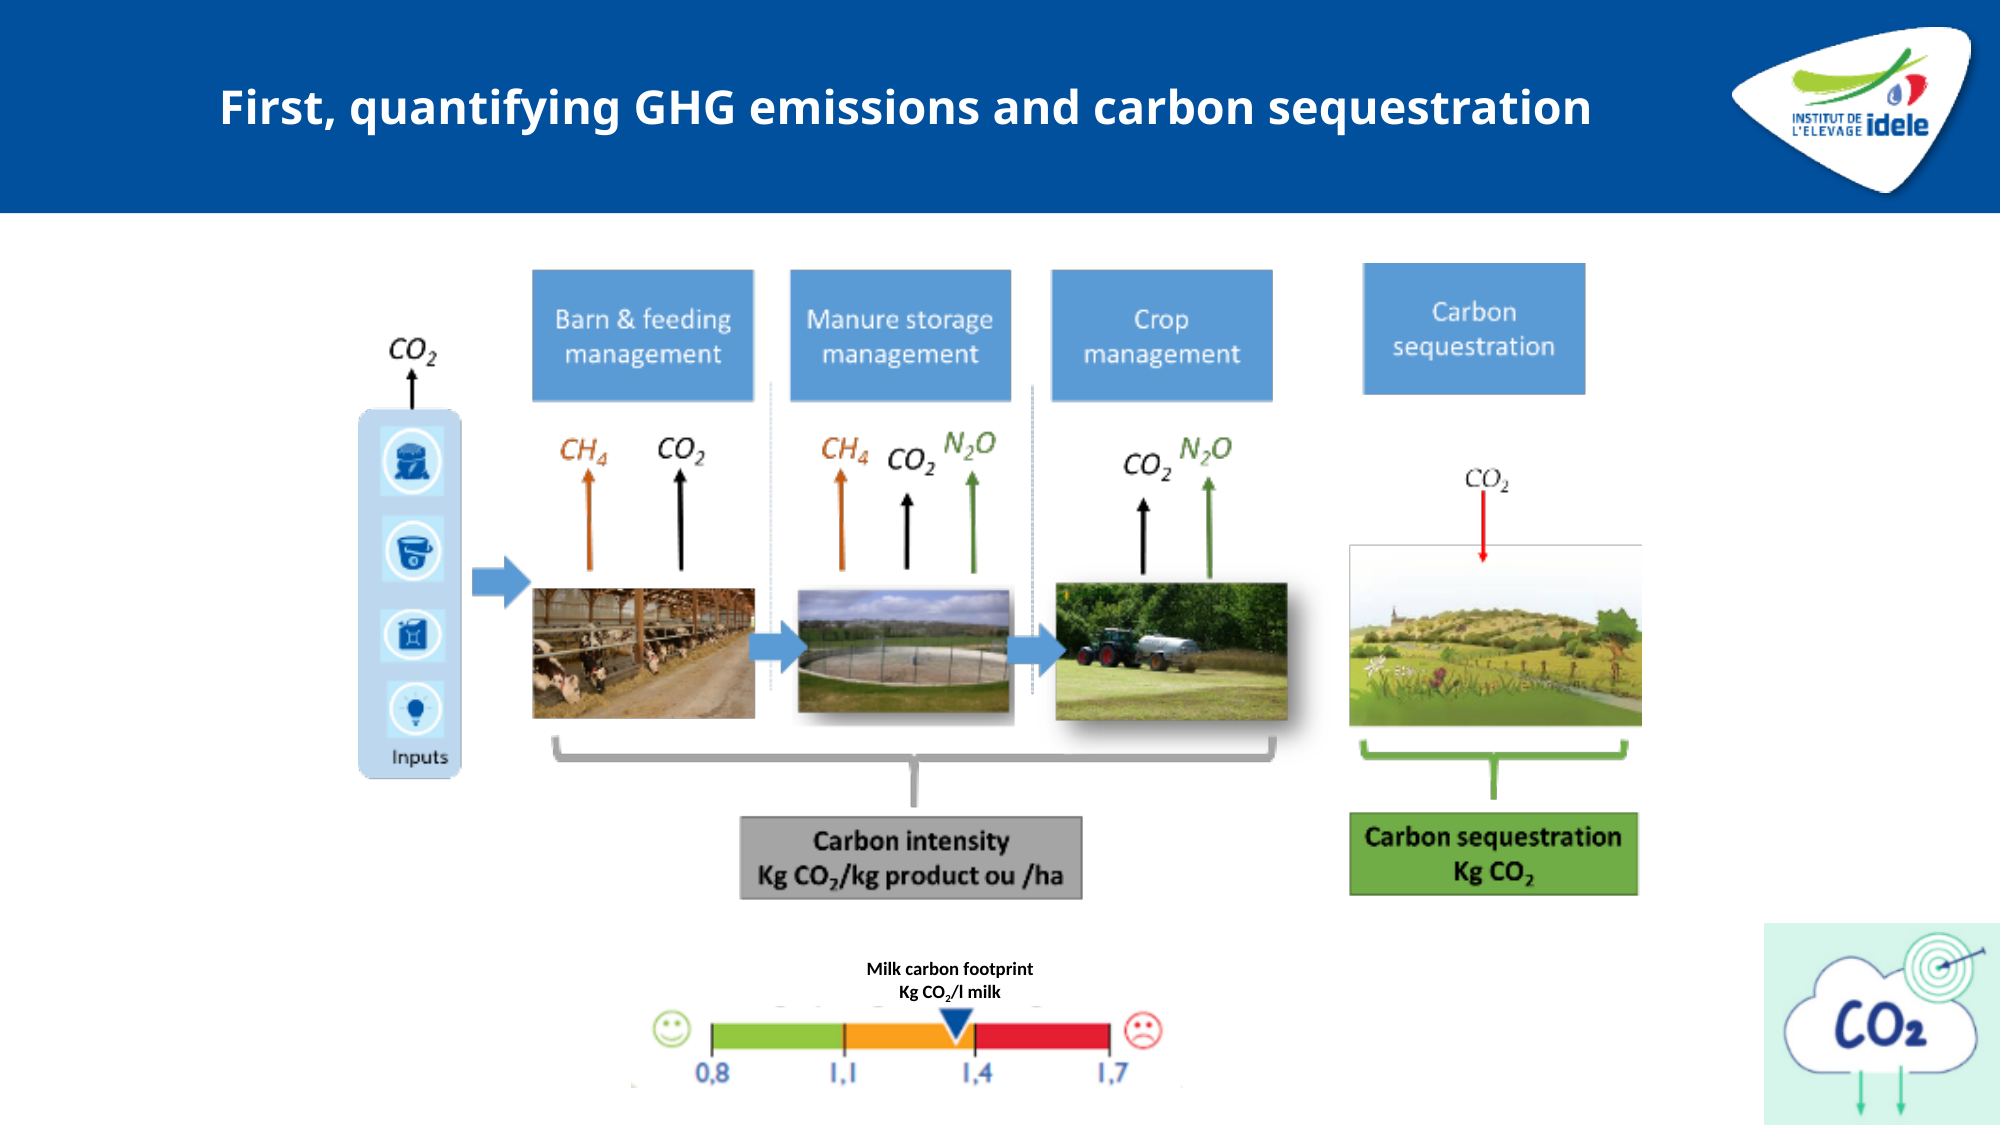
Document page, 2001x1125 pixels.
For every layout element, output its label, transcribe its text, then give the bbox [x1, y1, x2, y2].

text_box Milk carbon footprint Kg CO2/l milk [851, 949, 1049, 1006]
picture [358, 263, 1642, 911]
picture [1732, 27, 1971, 193]
picture [1764, 923, 2000, 1125]
title First, quantifying GHG emissions and carbon sequestration [202, 50, 1611, 168]
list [631, 1006, 1183, 1088]
